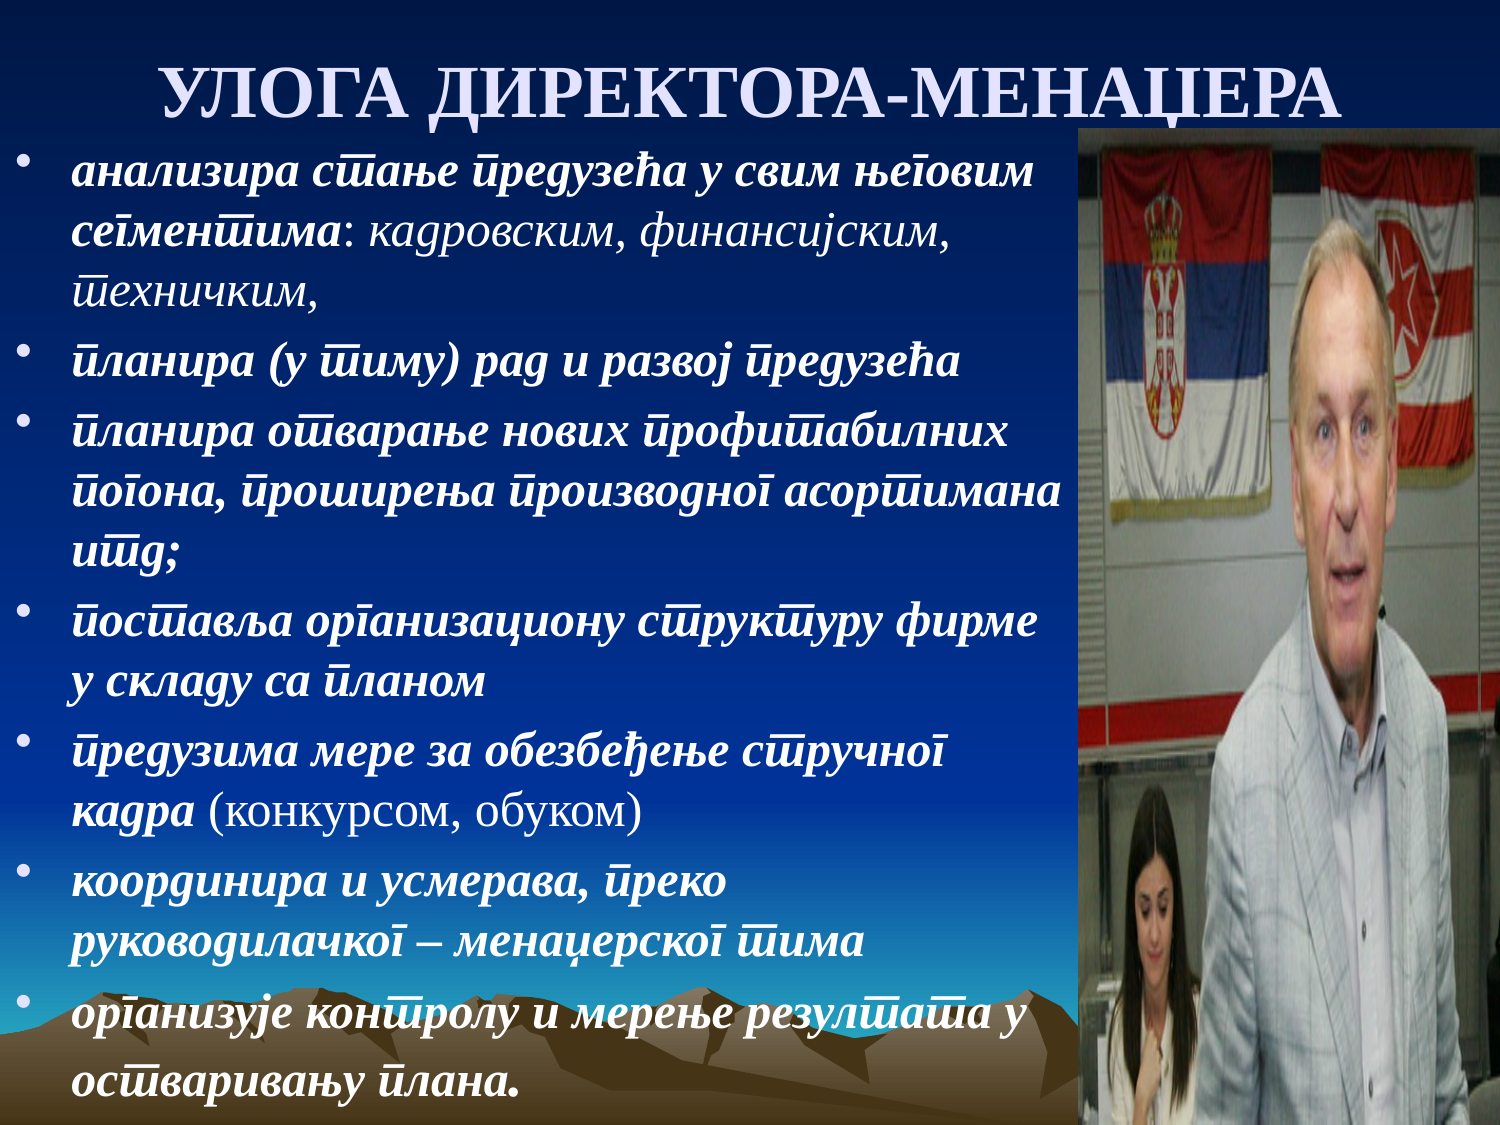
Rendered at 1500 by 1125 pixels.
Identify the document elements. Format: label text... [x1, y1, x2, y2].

title УЛОГА ДИРЕКТОРА-МЕНАЏЕРА [74, 37, 1426, 128]
picture [1077, 128, 1500, 1125]
list анализира стање предузећа у свим његовим сегментима: кадровским, финансијским, техничким, планира (у тиму) рад и развој предузећа планира отварање нових профитабилних погона, проширења производног асортимана итд; поставља организациону структуру фирме у складу са планом предузима мере за обезбеђење стручног кадра (конкурсом, обуком) координира и усмерава, преко руководилачког – менаџерског тима организује контролу и мерење резултата у остваривању плана. [0, 128, 1076, 1125]
